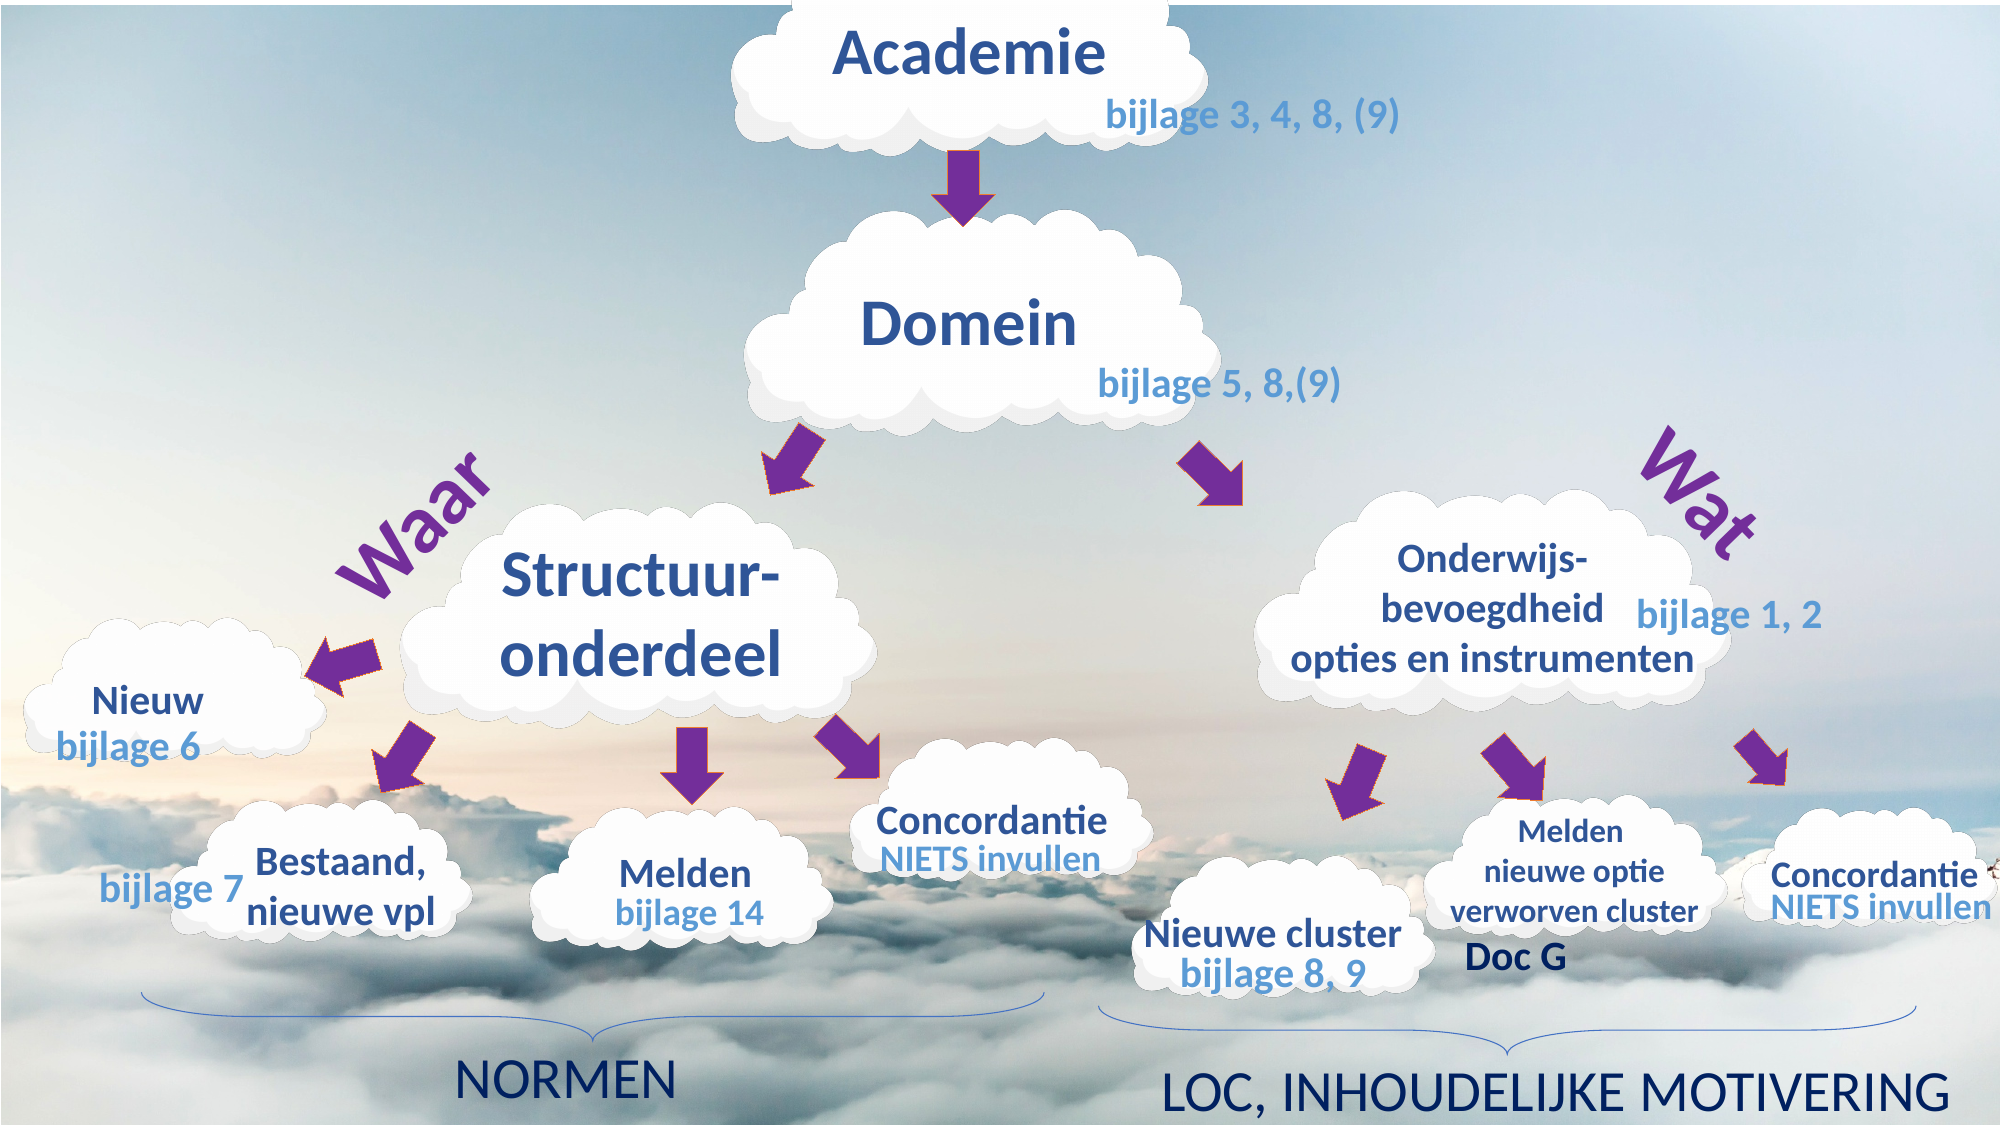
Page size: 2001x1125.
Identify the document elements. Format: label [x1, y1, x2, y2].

picture [1, 0, 2001, 1125]
text_box [1737, 729, 2000, 932]
